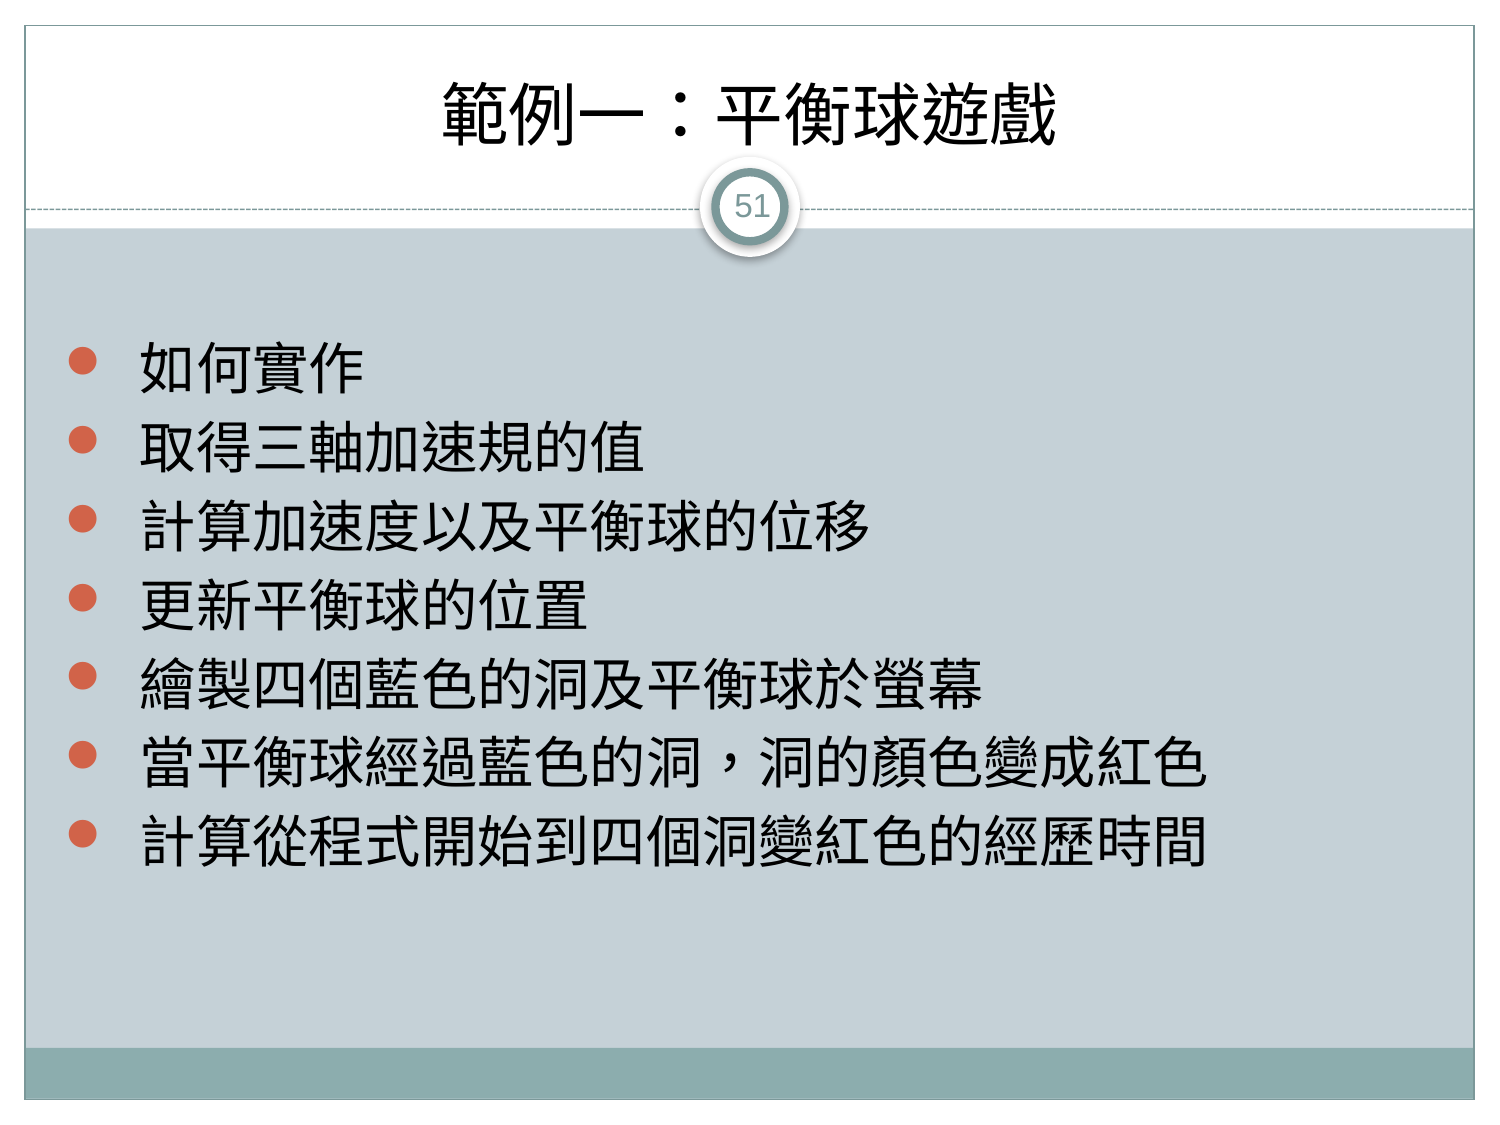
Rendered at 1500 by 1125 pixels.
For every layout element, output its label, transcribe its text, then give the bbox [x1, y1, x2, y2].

title 範例一：平衡球遊戲 [49, 37, 1450, 162]
list 如何實作 取得三軸加速規的值 計算加速度以及平衡球的位移 更新平衡球的位置 繪製四個藍色的洞及平衡球於螢幕 當平衡球經過藍色的洞，洞的顏色變成紅色 計算從程式開始到四個洞變紅色的經歷時間 [50, 326, 1400, 988]
slide_number 51 [715, 168, 791, 241]
